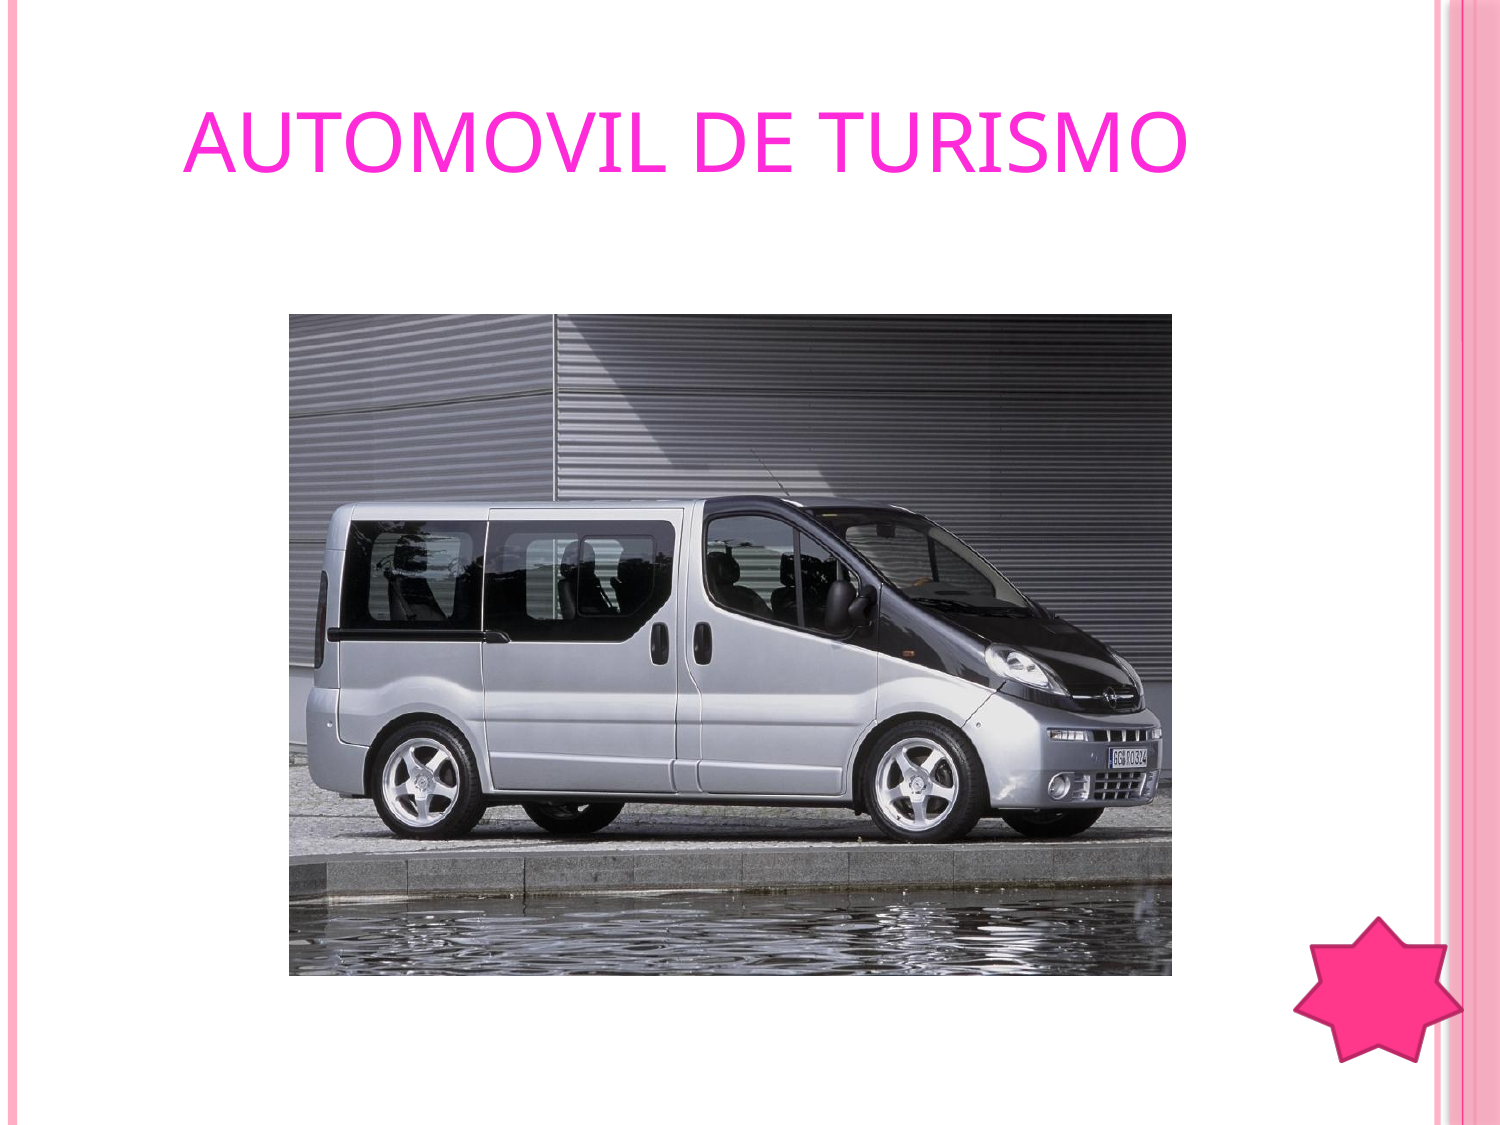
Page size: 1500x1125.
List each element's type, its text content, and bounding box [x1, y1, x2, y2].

picture [1292, 916, 1464, 1064]
title AUTOMOVIL DE TURISMO [75, 45, 1300, 233]
picture [288, 313, 1172, 977]
